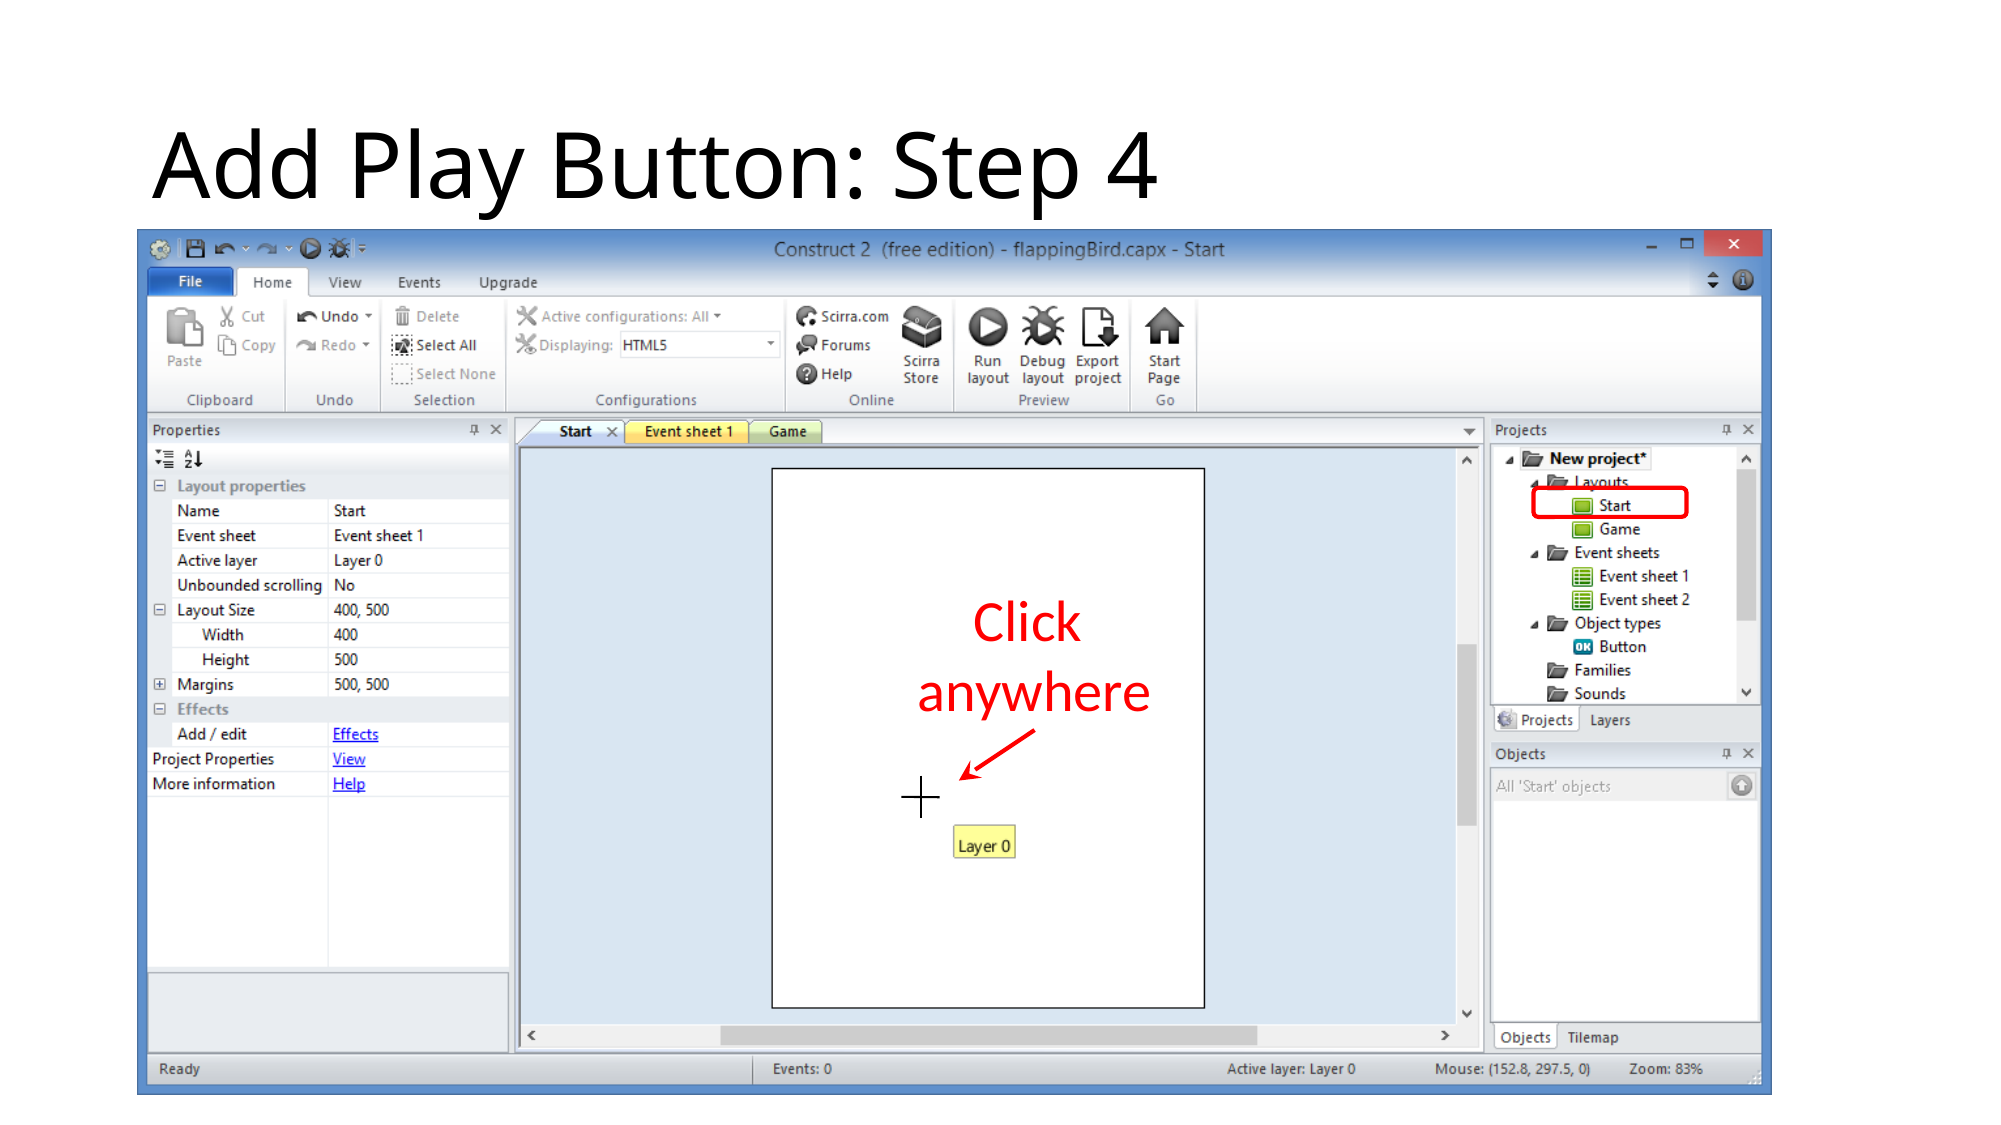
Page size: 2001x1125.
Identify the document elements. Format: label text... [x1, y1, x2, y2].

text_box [901, 775, 940, 818]
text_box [958, 731, 1035, 781]
title Add Play Button: Step 4 [137, 59, 1863, 278]
picture [137, 229, 1772, 1095]
